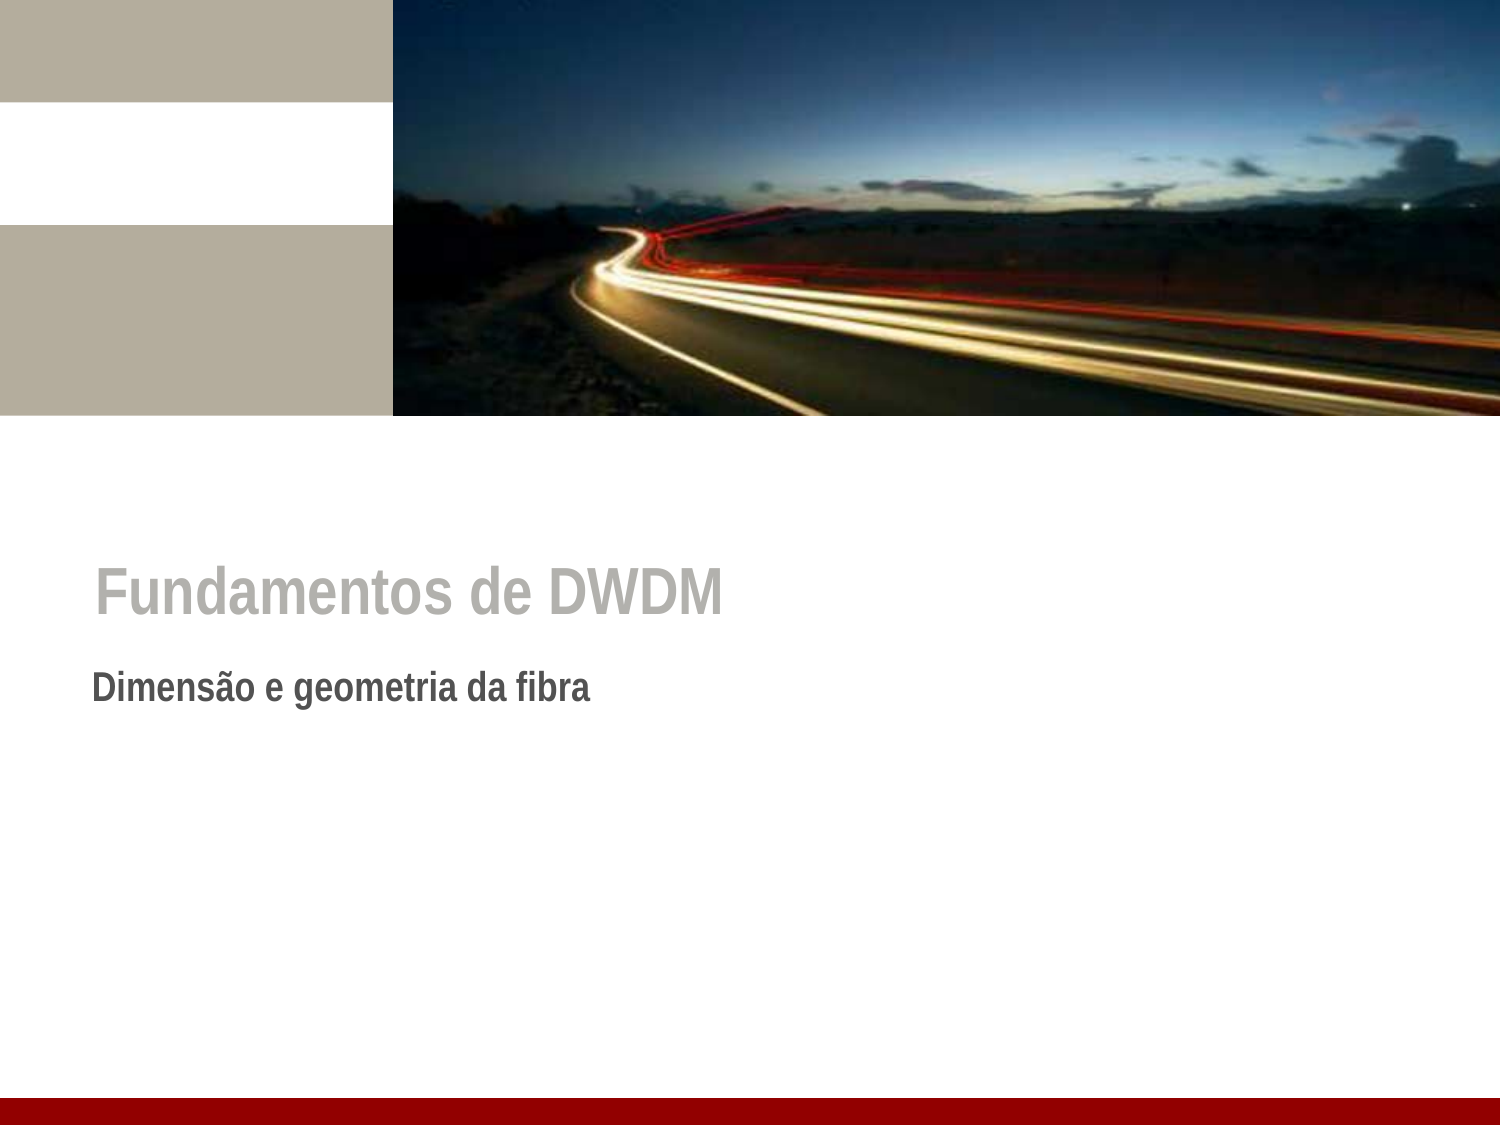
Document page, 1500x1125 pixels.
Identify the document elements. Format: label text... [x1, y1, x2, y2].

subtitle Fundamentos de DWDM [81, 497, 1425, 636]
picture [393, 0, 1500, 416]
title Dimensão e geometria da fibra [78, 658, 1427, 729]
